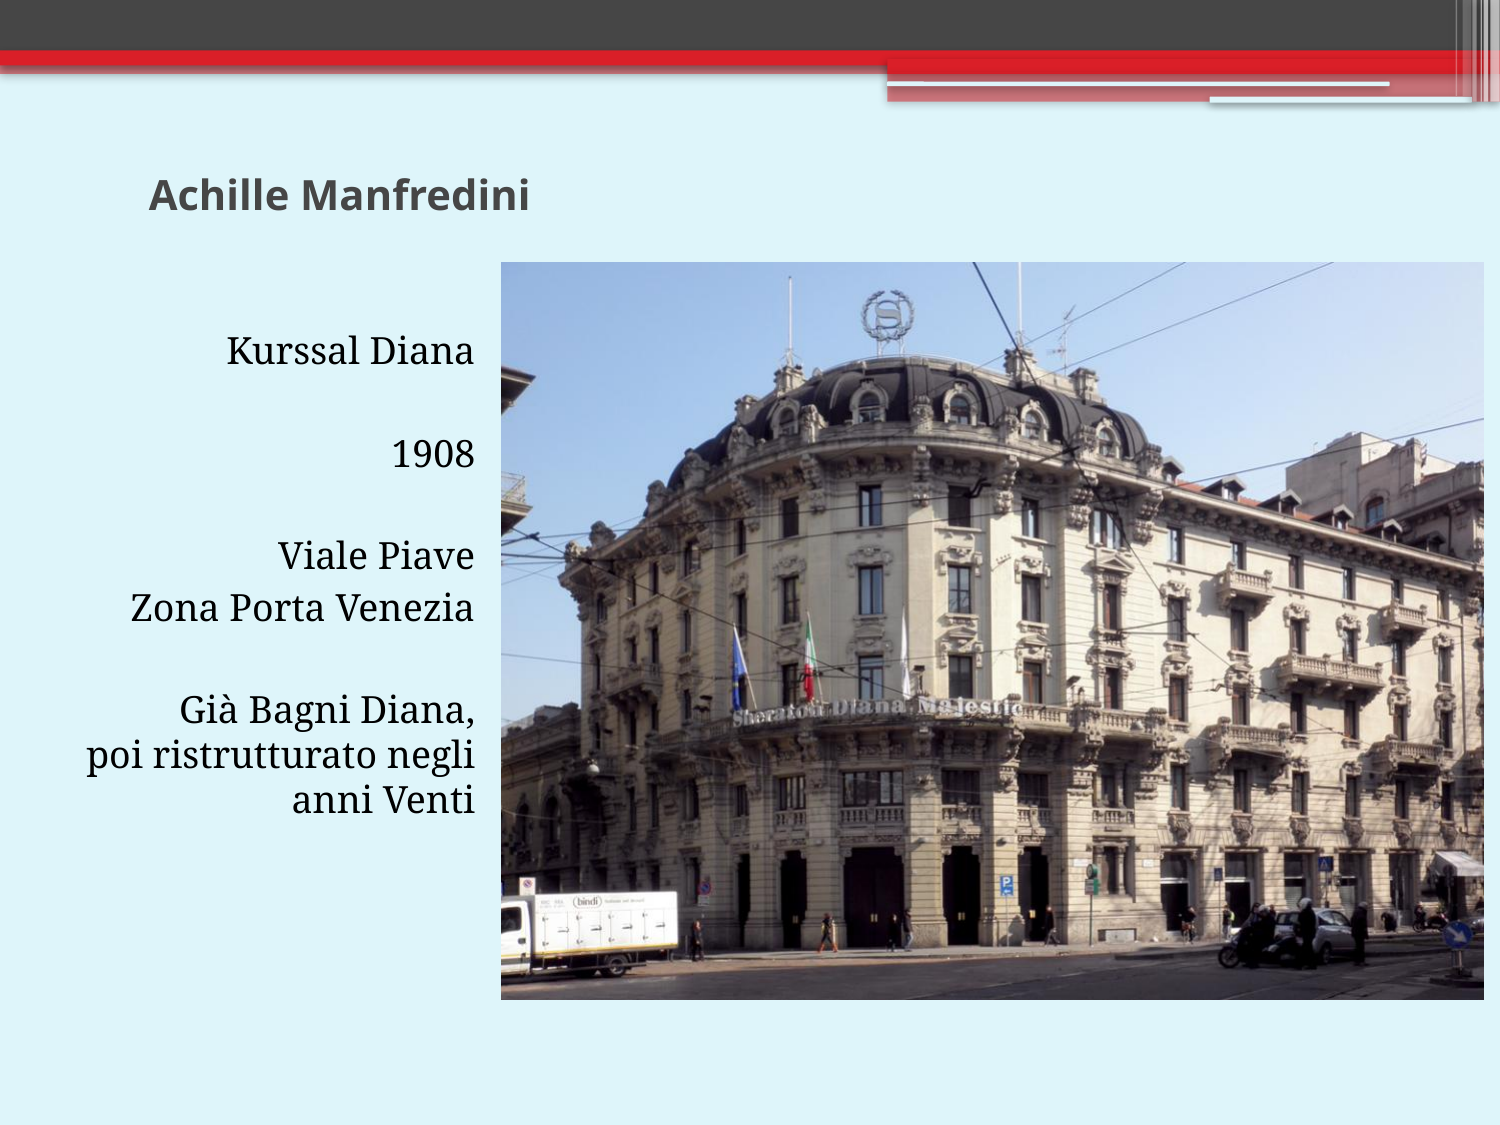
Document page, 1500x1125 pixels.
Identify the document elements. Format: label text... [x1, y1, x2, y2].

title Achille Manfredini [133, 160, 703, 386]
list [501, 262, 1485, 1000]
list Kurssal Diana 1908 Viale Piave Zona Porta Venezia Già Bagni Diana, poi ristrutturato negli anni Venti [64, 278, 491, 870]
